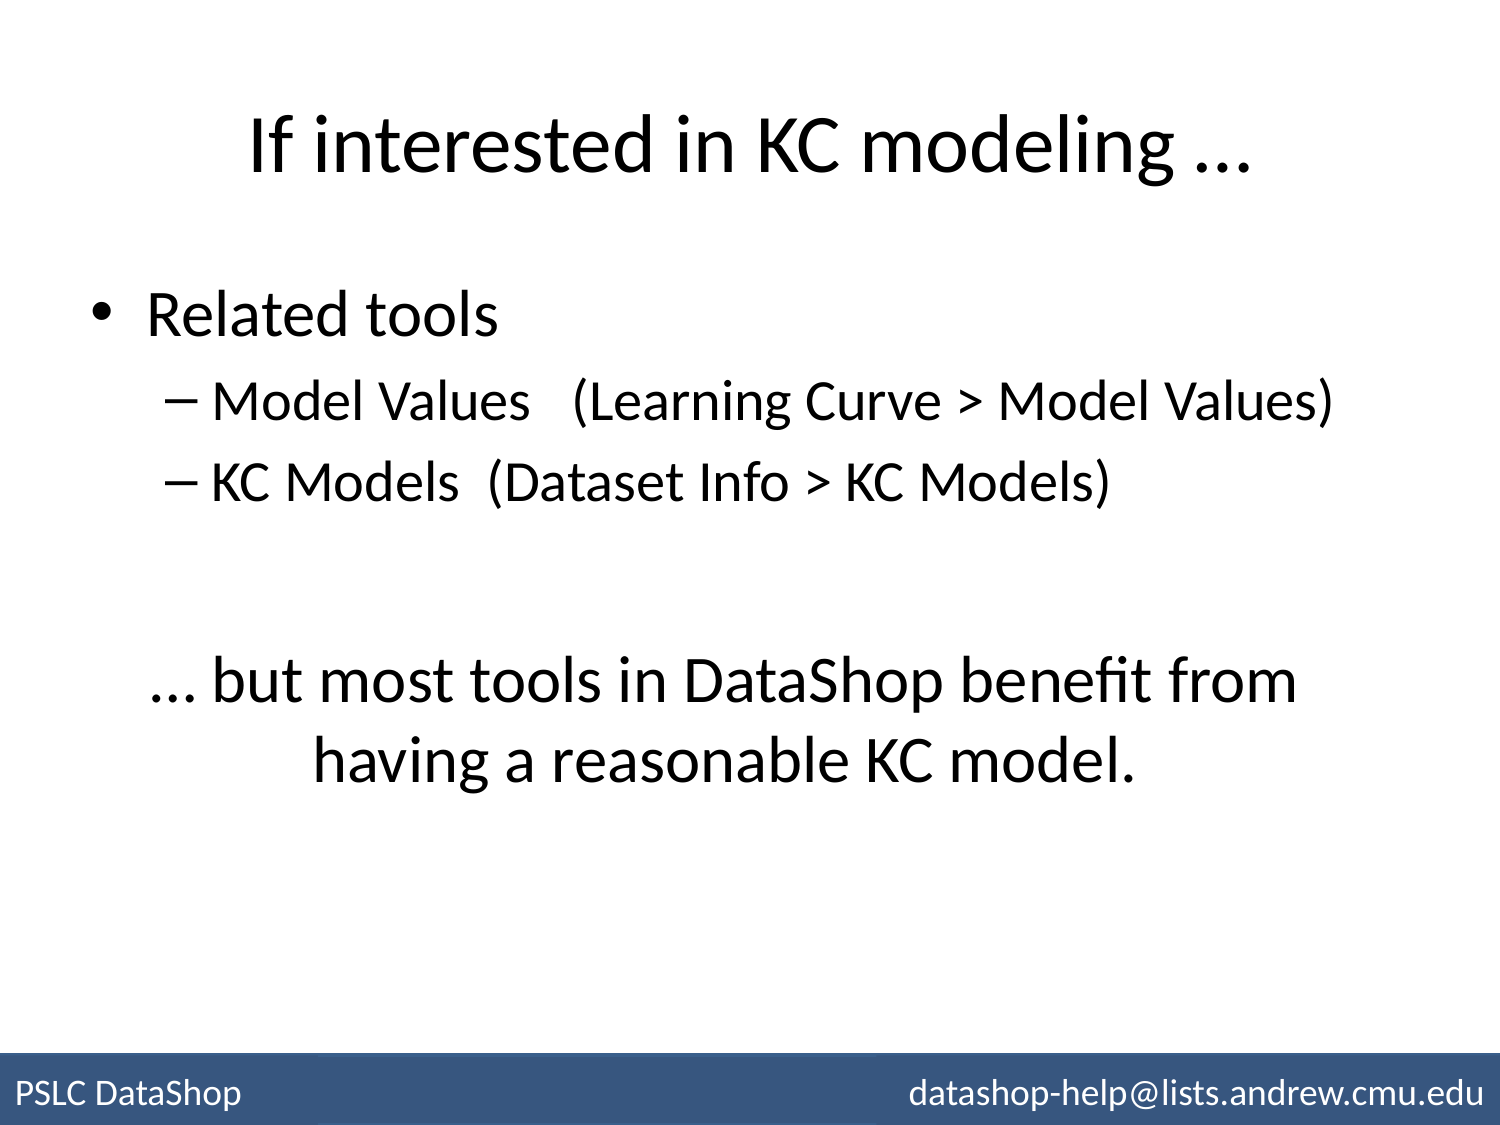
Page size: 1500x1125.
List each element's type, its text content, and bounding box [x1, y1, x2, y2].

text_box … but most tools in DataShop benefit from having a reasonable KC model. [101, 621, 1349, 810]
title If interested in KC modeling … [75, 45, 1425, 233]
list Related tools Model Values (Learning Curve > Model Values) KC Models (Dataset Info > KC Models) [75, 262, 1425, 1005]
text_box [0, 1055, 1500, 1125]
